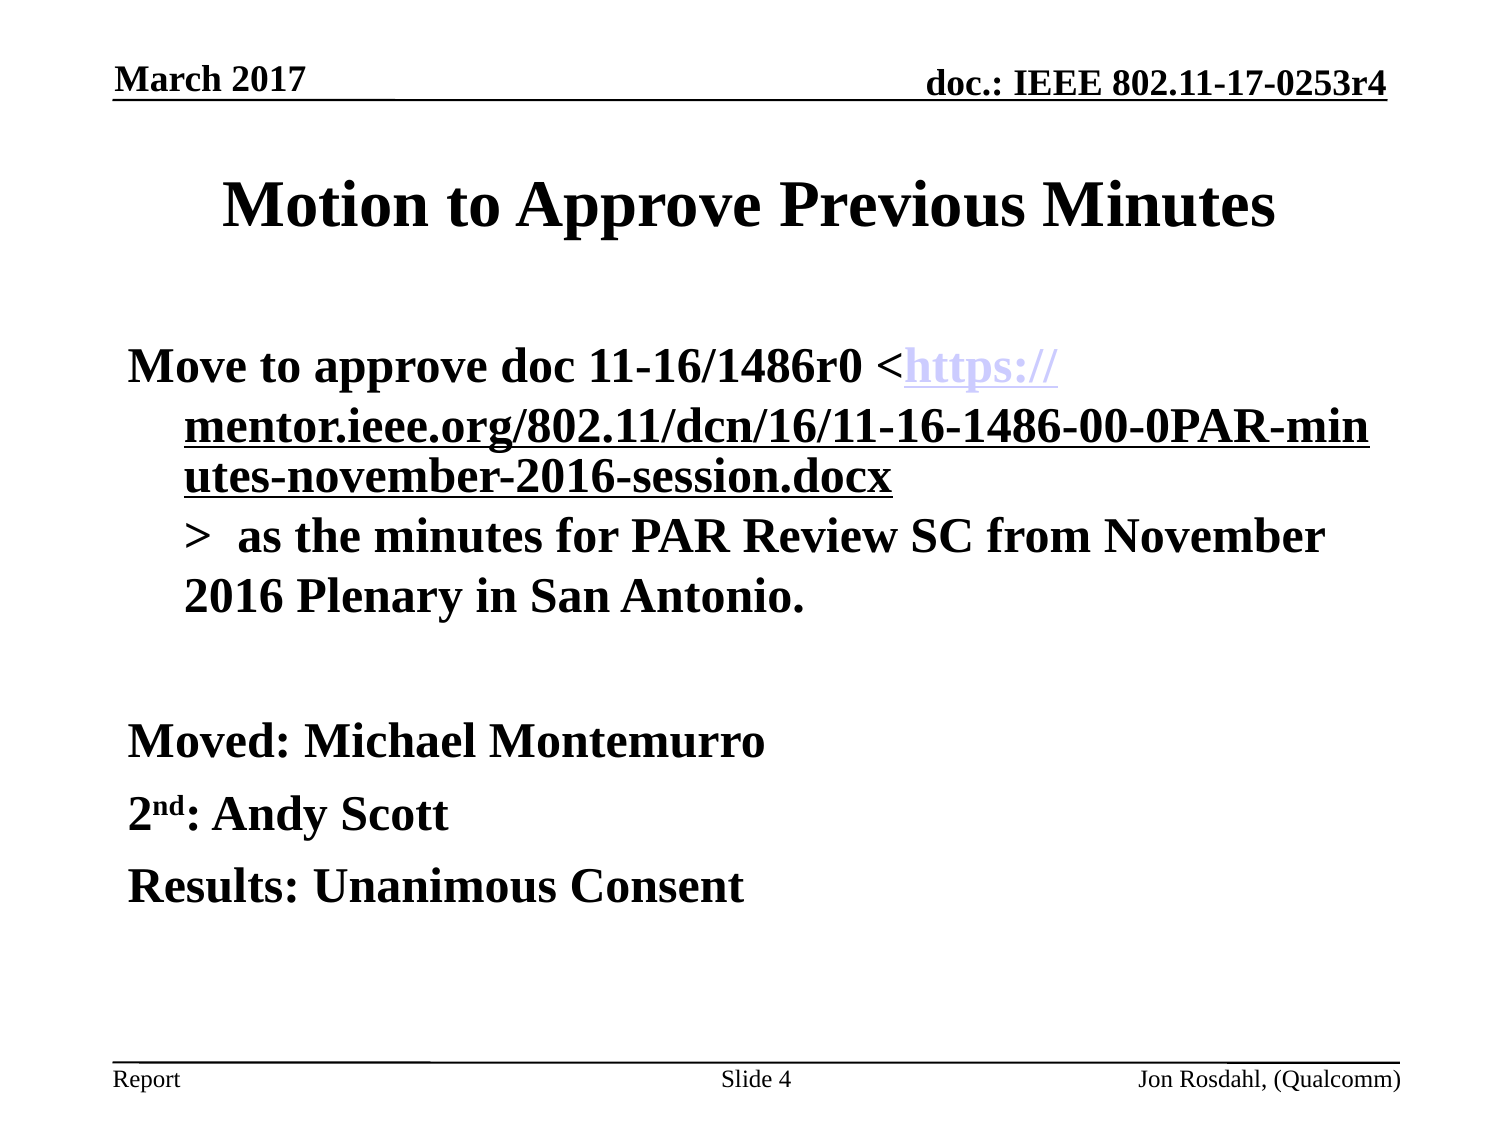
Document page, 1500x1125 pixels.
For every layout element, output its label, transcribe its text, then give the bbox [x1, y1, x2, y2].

title Motion to Approve Previous Minutes [112, 112, 1388, 288]
list Move to approve doc 11-16/1486r0 <https://mentor.ieee.org/802.11/dcn/16/11-16-1486-00-0PAR-minutes-november-2016-session.docx> as the minutes for PAR Review SC from November 2016 Plenary in San Antonio. Moved: Michael Montemurro 2nd: Andy Scott Results: Unanimous Consent [112, 324, 1388, 1000]
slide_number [114, 54, 423, 100]
slide_number Slide 4 [712, 1061, 800, 1123]
footer Jon Rosdahl, (Qualcomm) [878, 1061, 1402, 1093]
